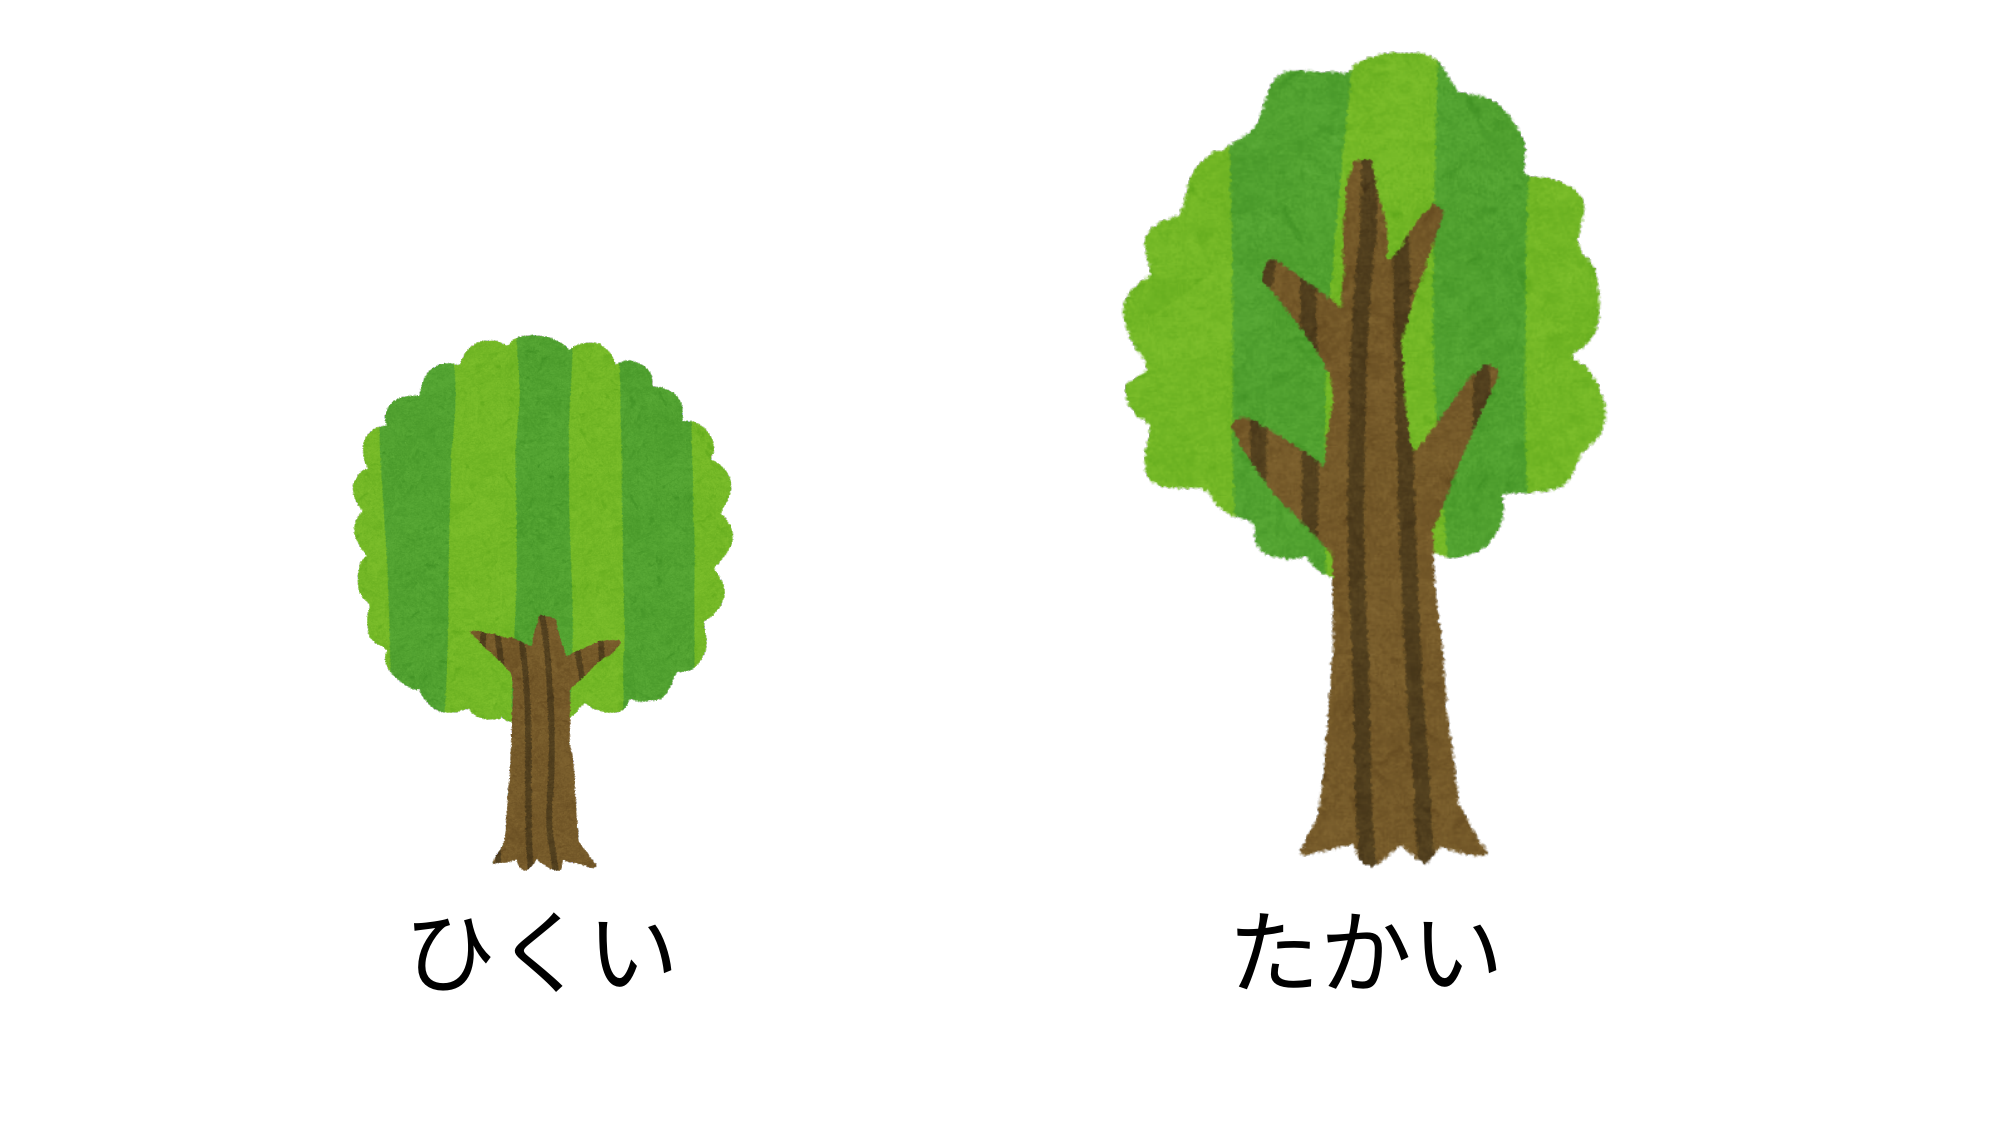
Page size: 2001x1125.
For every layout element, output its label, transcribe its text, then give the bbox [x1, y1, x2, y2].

picture [328, 318, 756, 887]
picture [1069, 15, 1664, 887]
text_box ひくい [205, 847, 880, 1066]
title たかい [1029, 847, 1704, 1066]
